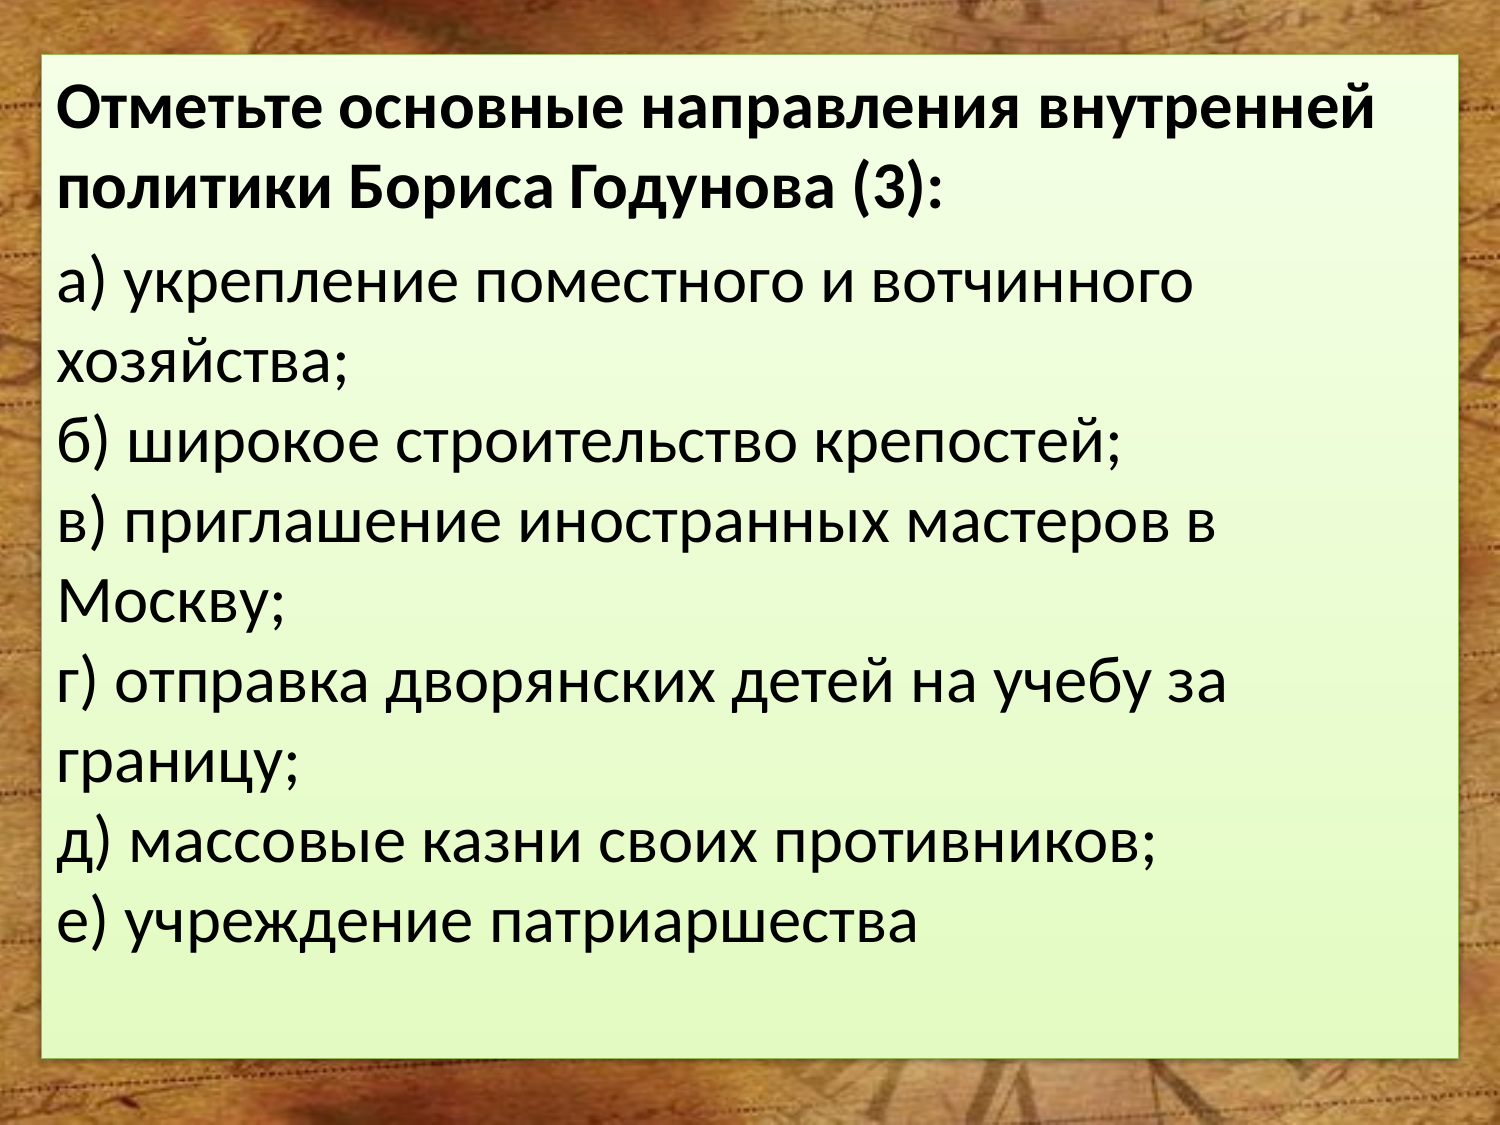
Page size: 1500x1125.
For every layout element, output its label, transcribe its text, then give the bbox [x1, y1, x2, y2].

list Отметьте основные направления внутренней политики Бориса Годунова (3): а) укрепление поместного и вотчинного хозяйства; б) широкое строительство крепостей; в) приглашение иностранных мастеров в Москву; г) отправка дворянских детей на учебу за границу; д) массовые казни своих противников; е) учреждение патриаршества [41, 54, 1459, 1059]
picture [0, 0, 1500, 1125]
